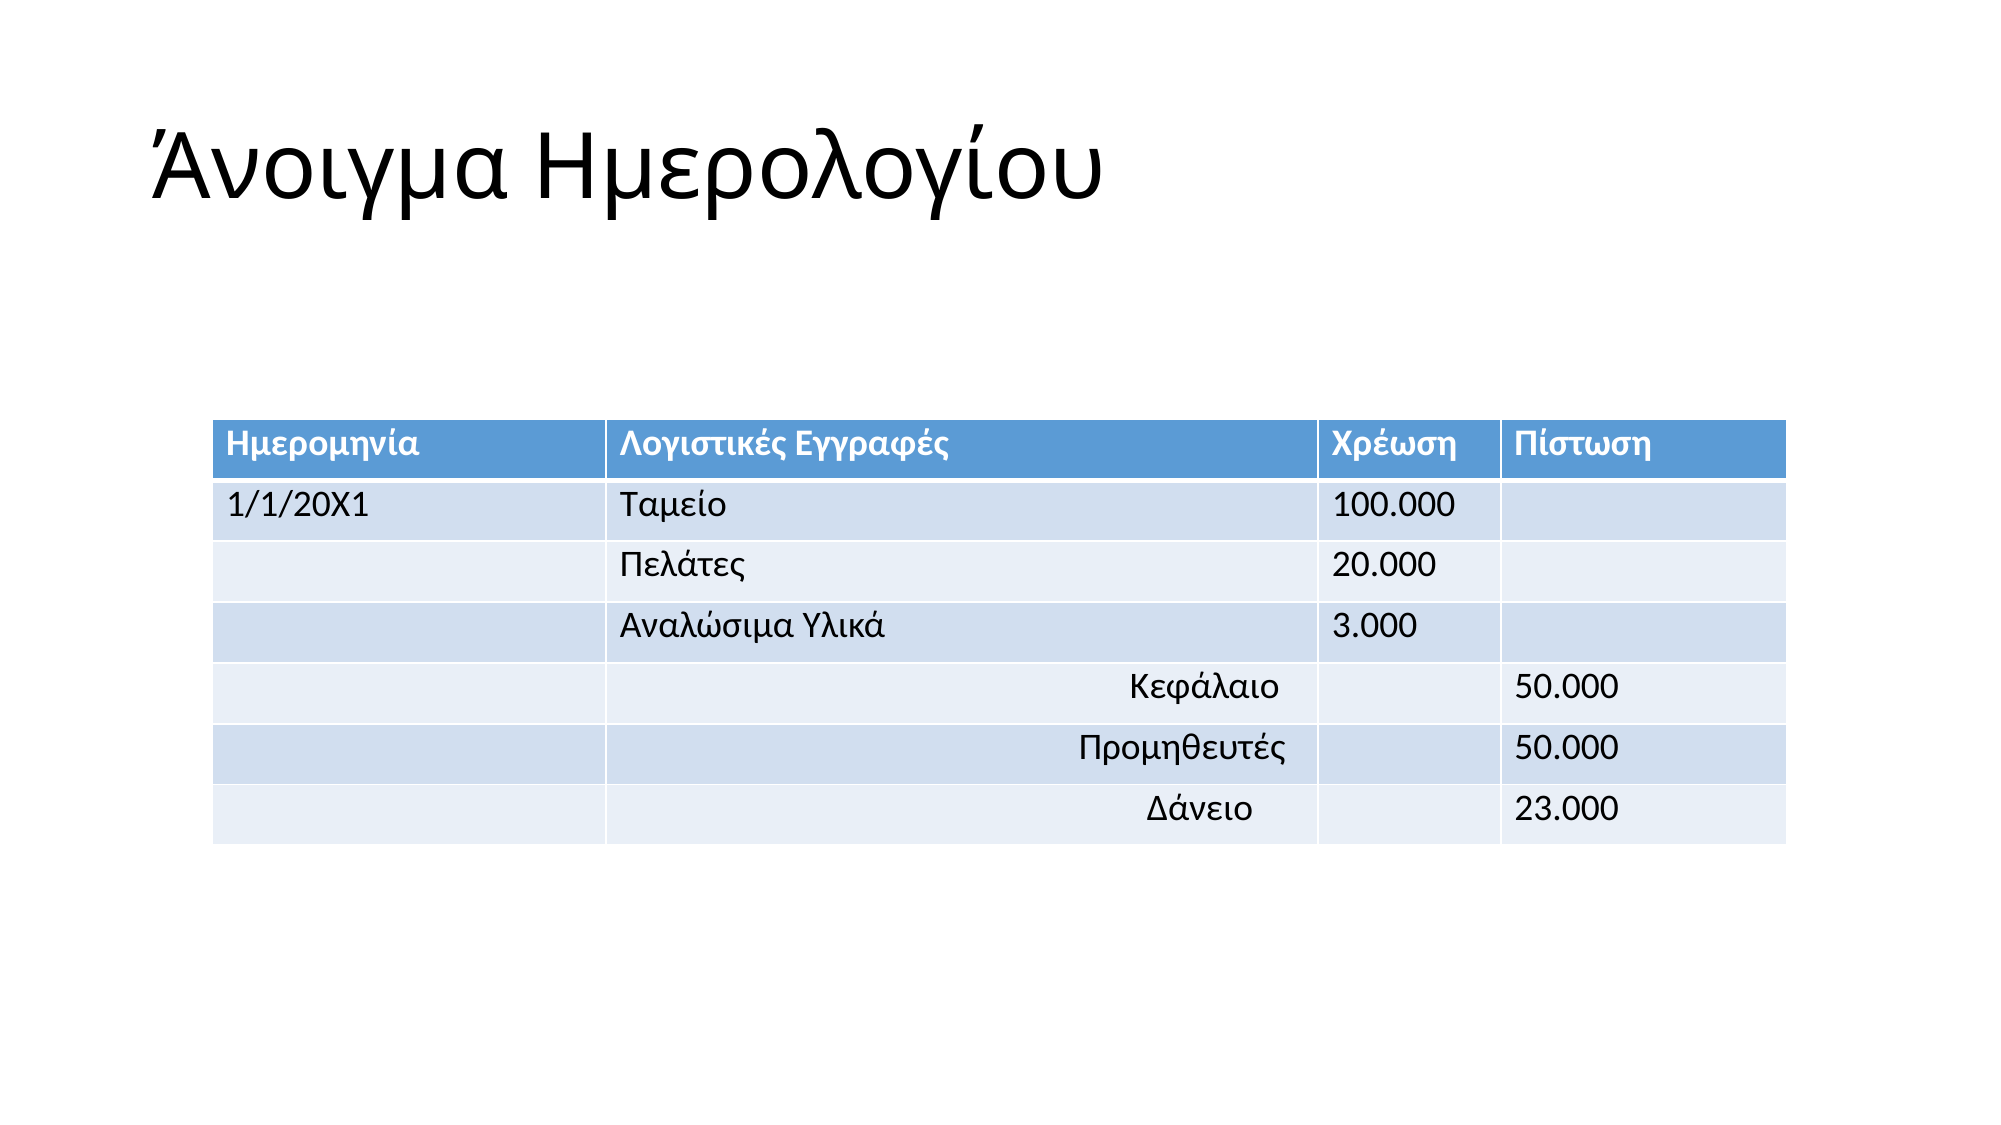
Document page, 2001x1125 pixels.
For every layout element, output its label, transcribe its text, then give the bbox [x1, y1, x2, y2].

table_cell [1319, 725, 1500, 784]
table_cell [213, 785, 605, 844]
table_cell Προμηθευτές [607, 725, 1317, 784]
table_cell Πελάτες [607, 542, 1317, 601]
table_cell [213, 542, 605, 601]
table_cell 20.000 [1319, 542, 1500, 601]
table_cell Κεφάλαιο [607, 664, 1317, 723]
table_cell 50.000 [1502, 664, 1786, 723]
table_cell [1502, 483, 1786, 540]
table_cell 1/1/20Χ1 [213, 483, 605, 540]
table_cell Δάνειο [607, 785, 1317, 844]
table_header Πίστωση [1502, 420, 1786, 478]
table_cell [213, 725, 605, 784]
title Άνοιγμα Ημερολογίου [137, 59, 1863, 278]
table_cell [213, 603, 605, 662]
table_cell 100.000 [1319, 483, 1500, 540]
table_cell [1502, 542, 1786, 601]
table_cell Ταμείο [607, 483, 1317, 540]
table_cell [213, 664, 605, 723]
table_cell 23.000 [1502, 785, 1786, 844]
table_cell Αναλώσιμα Υλικά [607, 603, 1317, 662]
table_cell [1319, 785, 1500, 844]
table_header Λογιστικές Εγγραφές [607, 420, 1317, 478]
table_cell [1319, 664, 1500, 723]
table_header Ημερομηνία [213, 420, 605, 478]
table_cell 50.000 [1502, 725, 1786, 784]
table_cell [1502, 603, 1786, 662]
table_header Χρέωση [1319, 420, 1500, 478]
table_cell 3.000 [1319, 603, 1500, 662]
